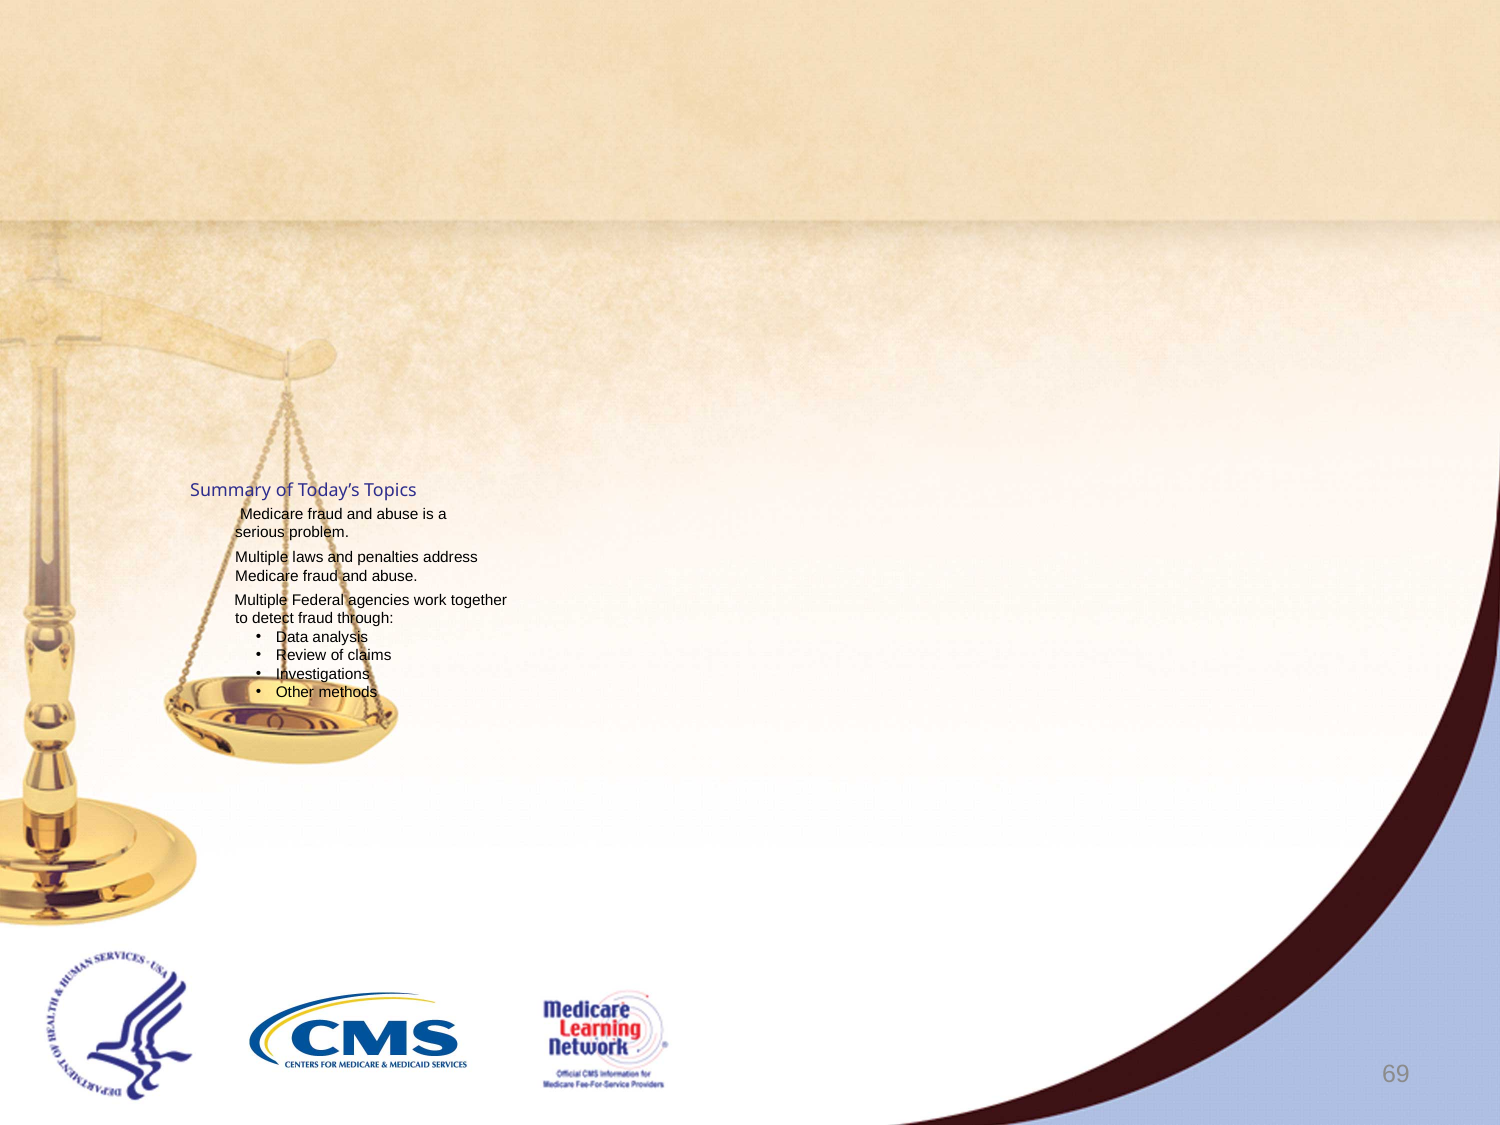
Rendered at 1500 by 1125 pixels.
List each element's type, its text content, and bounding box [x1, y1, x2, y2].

slide_number 69 [1074, 1042, 1425, 1103]
title Summary of Today’s Topics Medicare fraud and abuse is a serious problem. Multiple laws and penalties address Medicare fraud and abuse. Multiple Federal agencies work together to detect fraud through: Data analysis Review of claims Investigations Other methods [160, 468, 1500, 738]
picture [0, 0, 1500, 1125]
